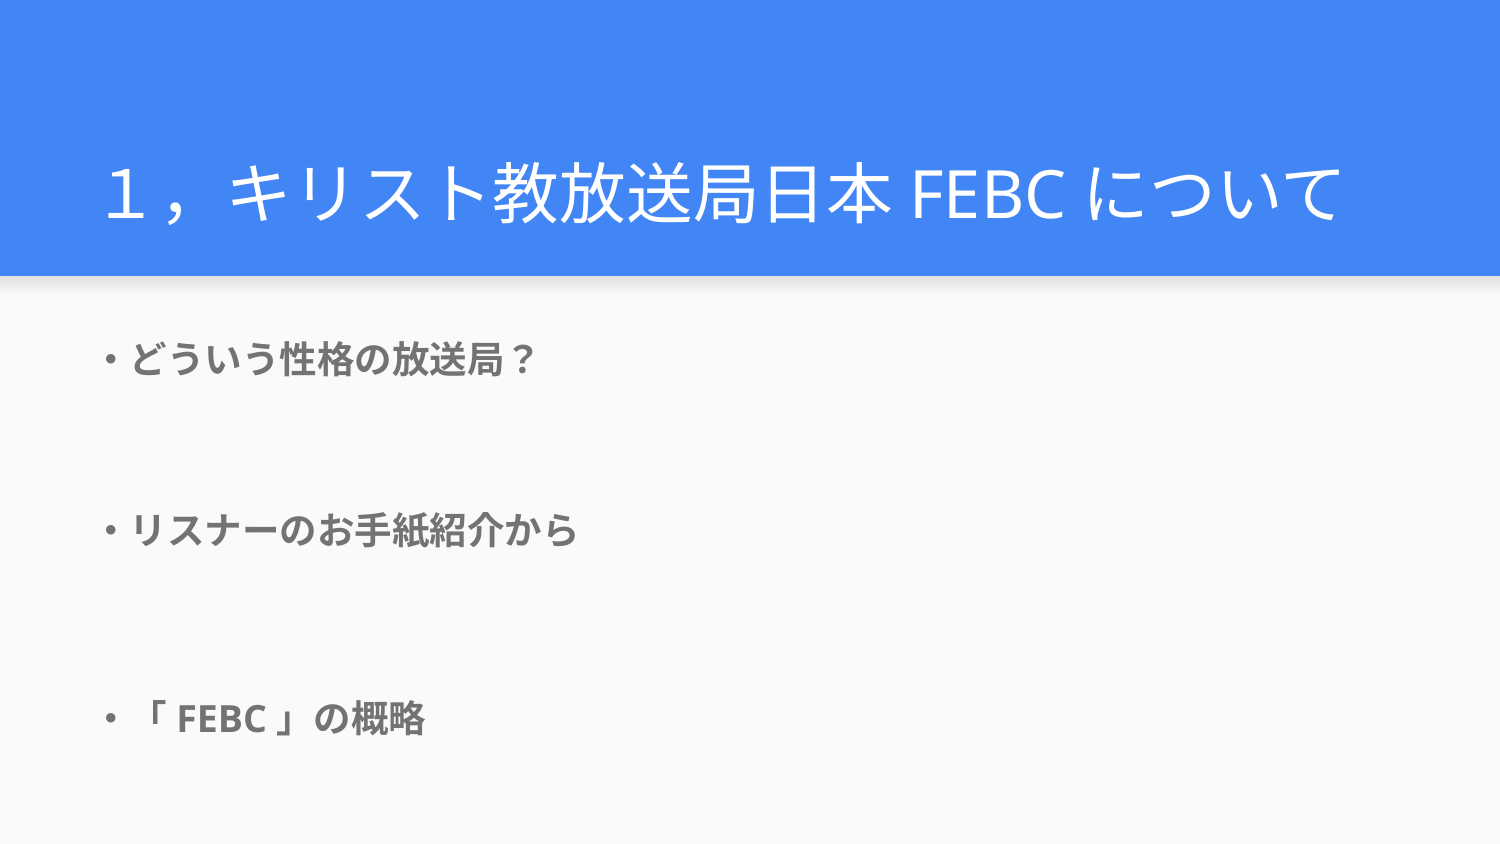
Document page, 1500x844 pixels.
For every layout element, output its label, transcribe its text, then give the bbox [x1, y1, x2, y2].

list ・どういう性格の放送局？ ・リスナーのお手紙紹介から ・「FEBC」の概略 [77, 314, 1427, 760]
title １，キリスト教放送局日本FEBCについて [77, 121, 1427, 248]
